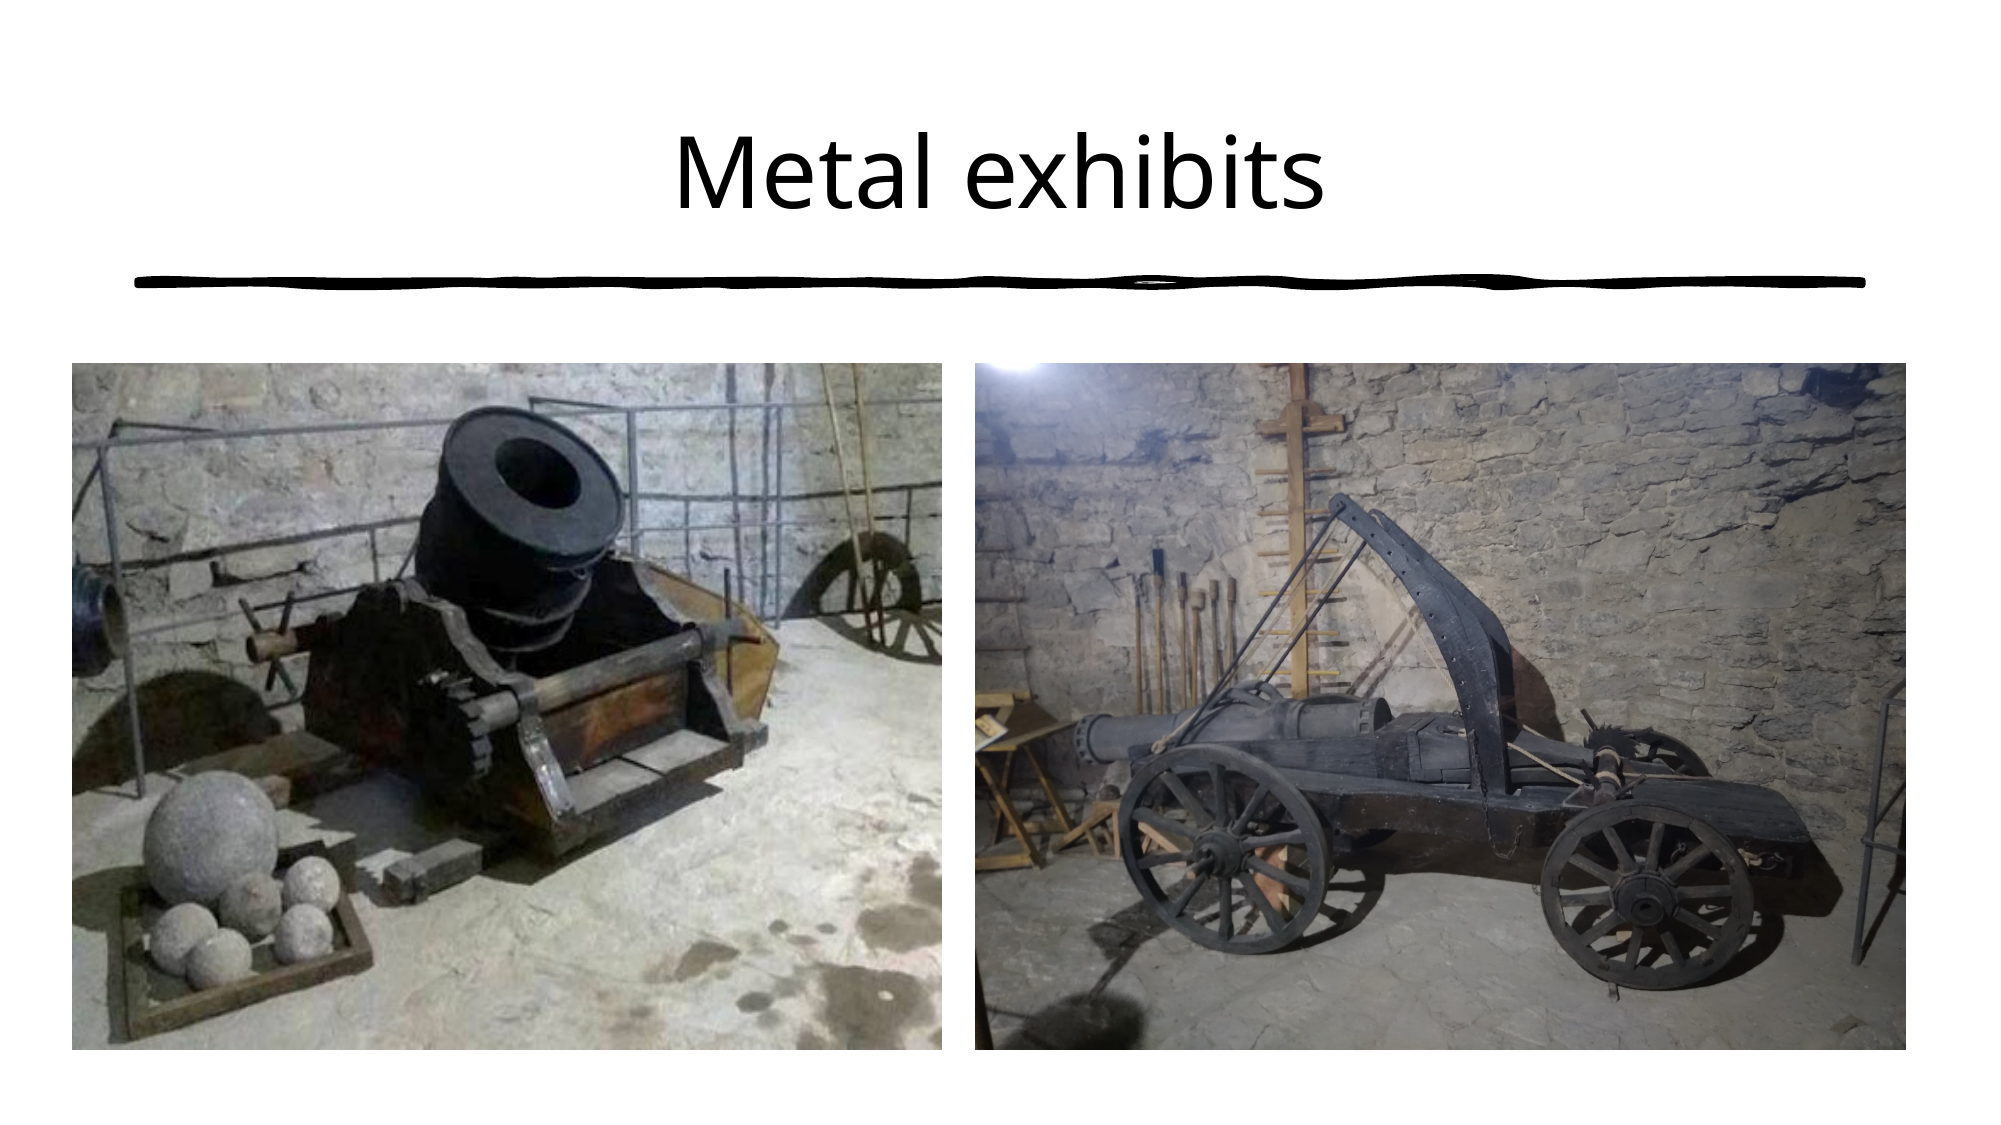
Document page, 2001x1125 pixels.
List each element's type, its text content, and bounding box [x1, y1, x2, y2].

picture [975, 363, 1906, 1050]
title Metal exhibits [137, 59, 1863, 278]
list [72, 363, 943, 1050]
